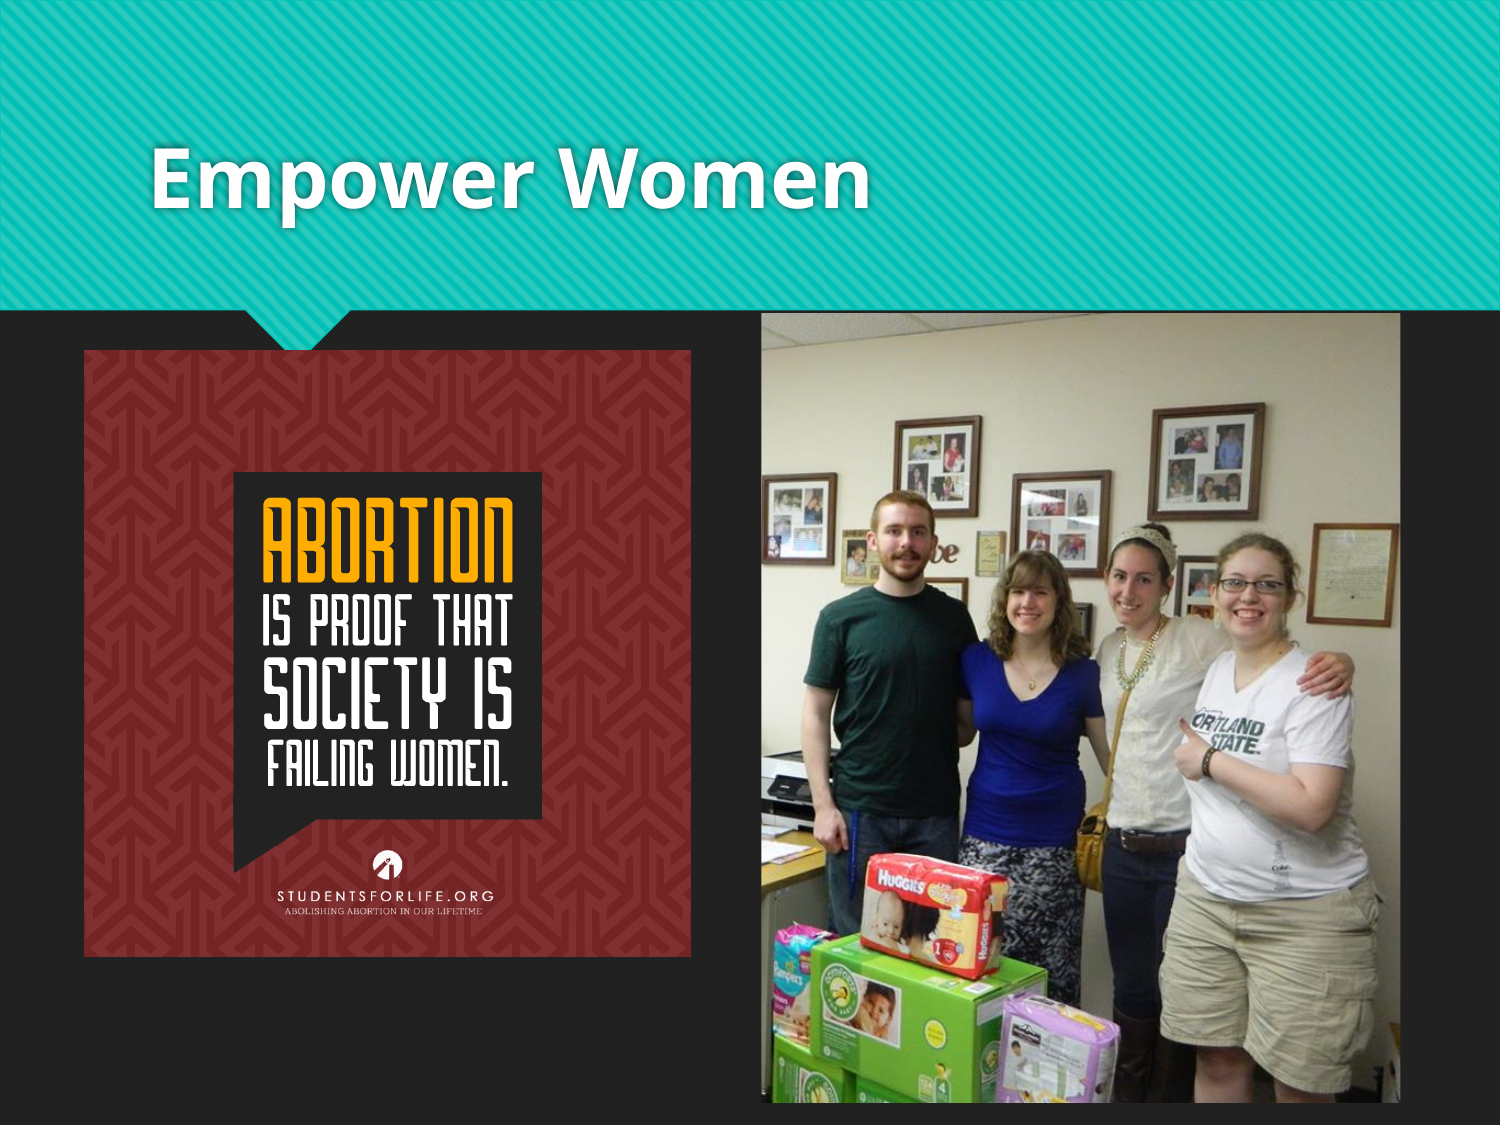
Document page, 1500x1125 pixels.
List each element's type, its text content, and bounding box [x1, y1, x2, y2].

picture [760, 313, 1401, 1103]
picture [83, 350, 691, 958]
title Empower Women [132, 73, 1368, 233]
